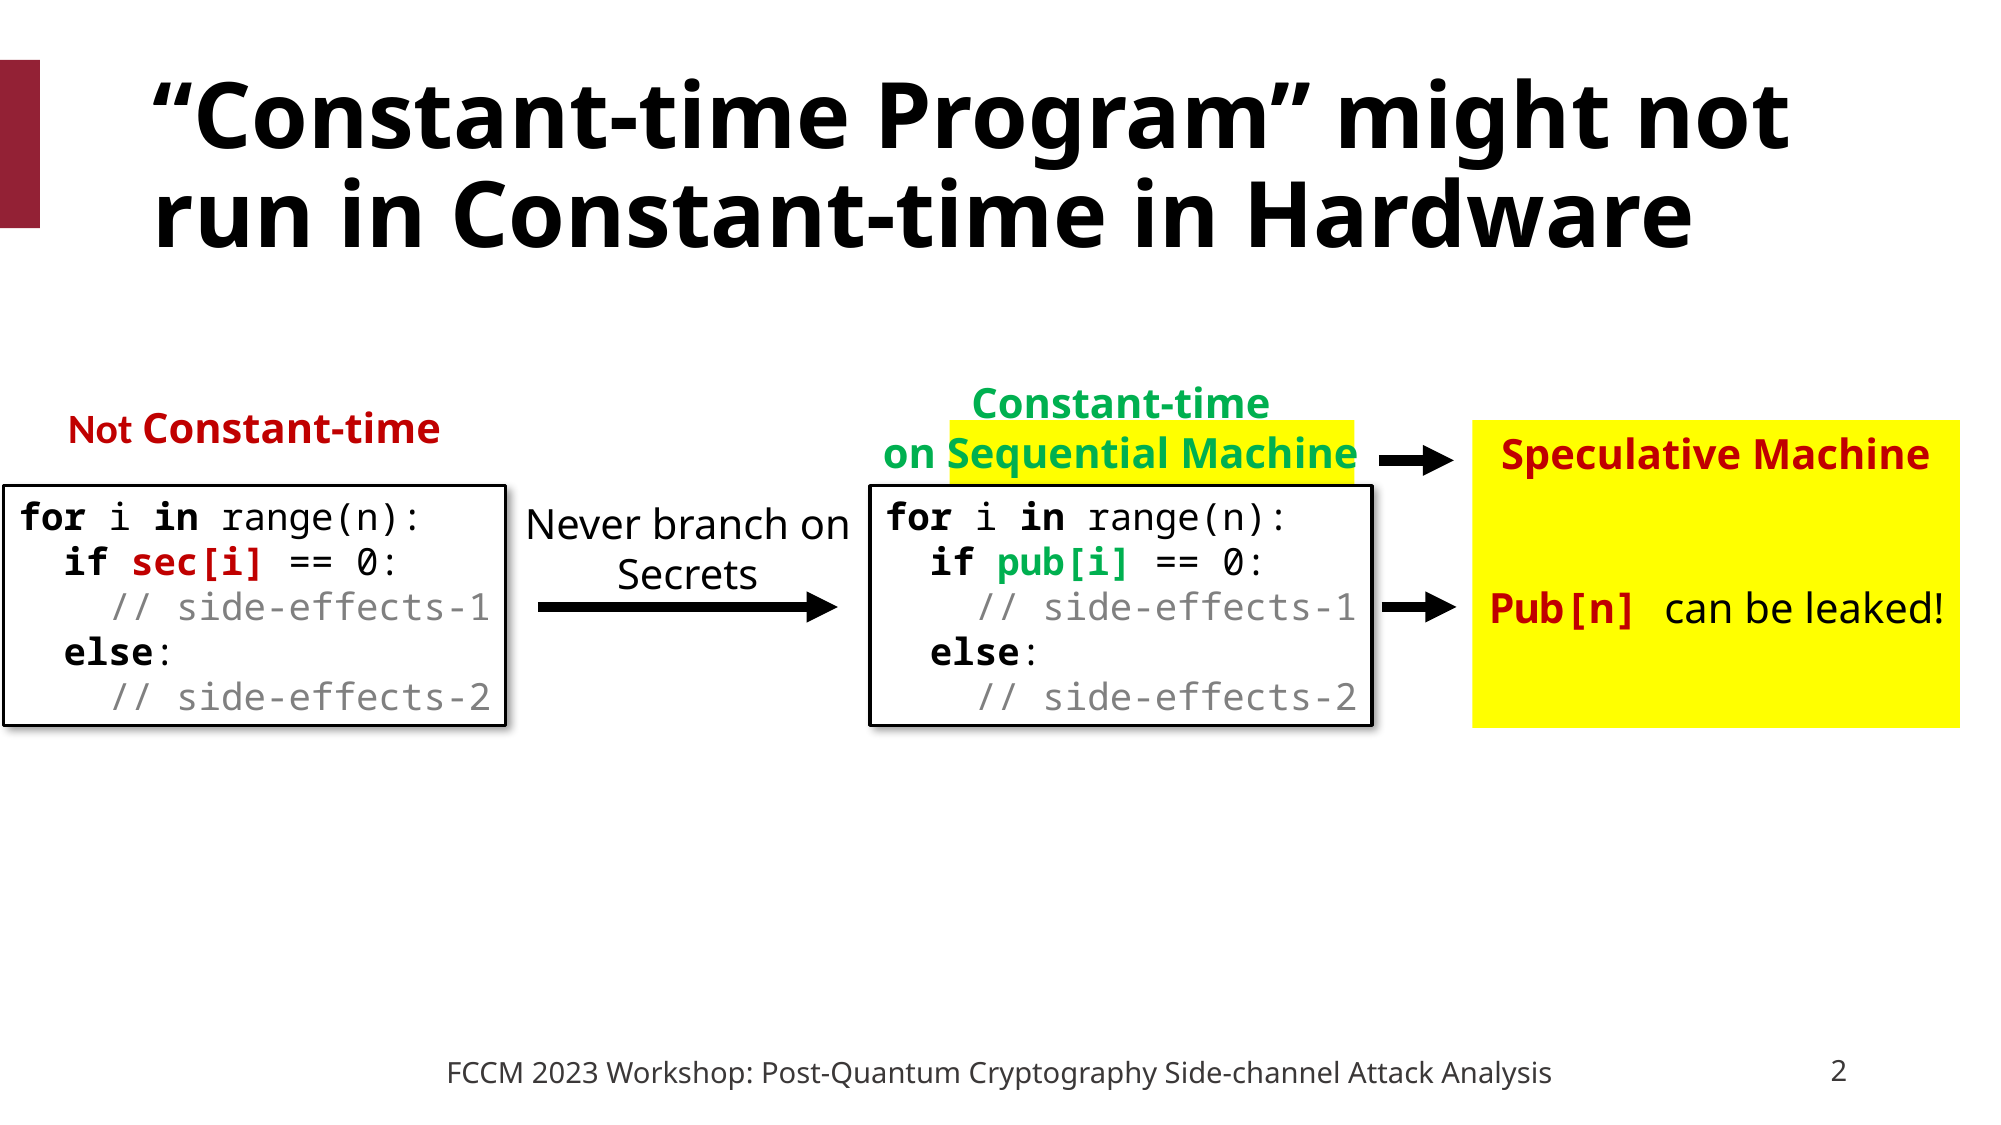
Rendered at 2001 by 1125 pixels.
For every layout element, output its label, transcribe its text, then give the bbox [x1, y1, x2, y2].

slide_number 2 [1673, 1042, 1863, 1103]
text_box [949, 420, 1960, 729]
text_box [1381, 573, 1951, 640]
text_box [516, 490, 860, 608]
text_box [877, 369, 1365, 728]
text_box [21, 394, 488, 729]
footer FCCM 2023 Workshop: Post-Quantum Cryptography Side-channel Attack Analysis [418, 1044, 1582, 1105]
title “Constant-time Program” might not run in Constant-time in Hardware [137, 59, 1951, 278]
